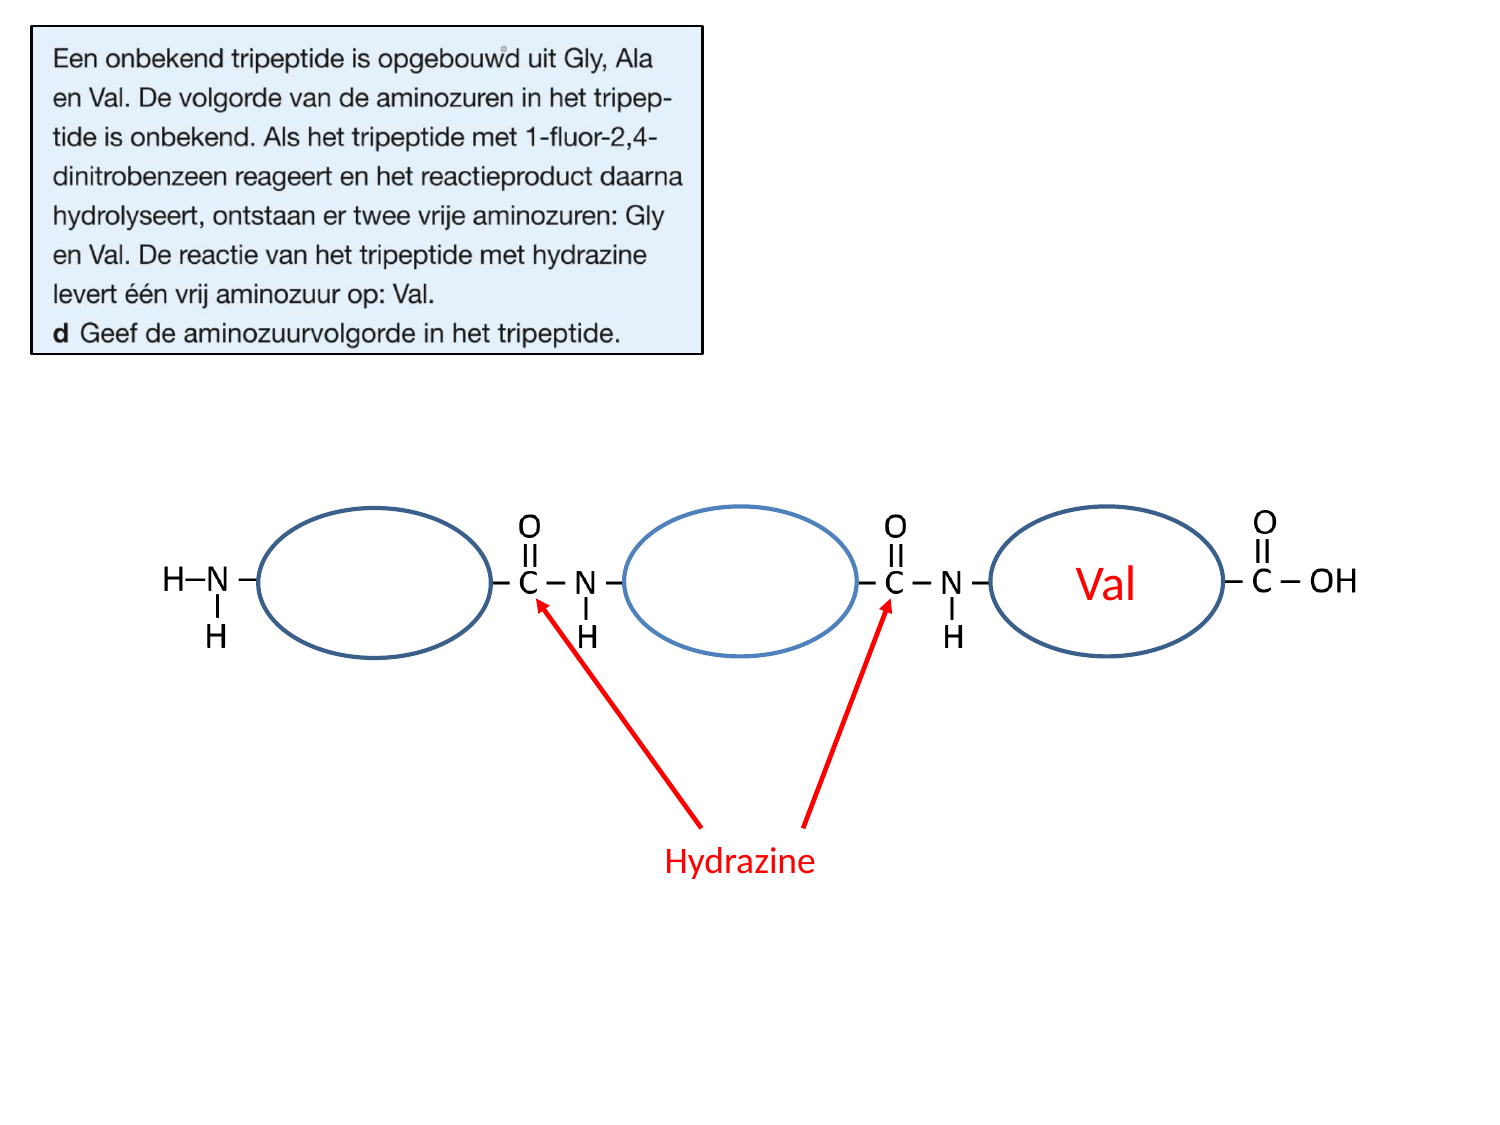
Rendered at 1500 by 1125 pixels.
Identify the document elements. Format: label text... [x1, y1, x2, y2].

text_box Hydrazine [649, 828, 832, 888]
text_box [535, 598, 702, 829]
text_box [802, 598, 891, 829]
picture [32, 26, 702, 354]
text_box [139, 505, 1361, 659]
